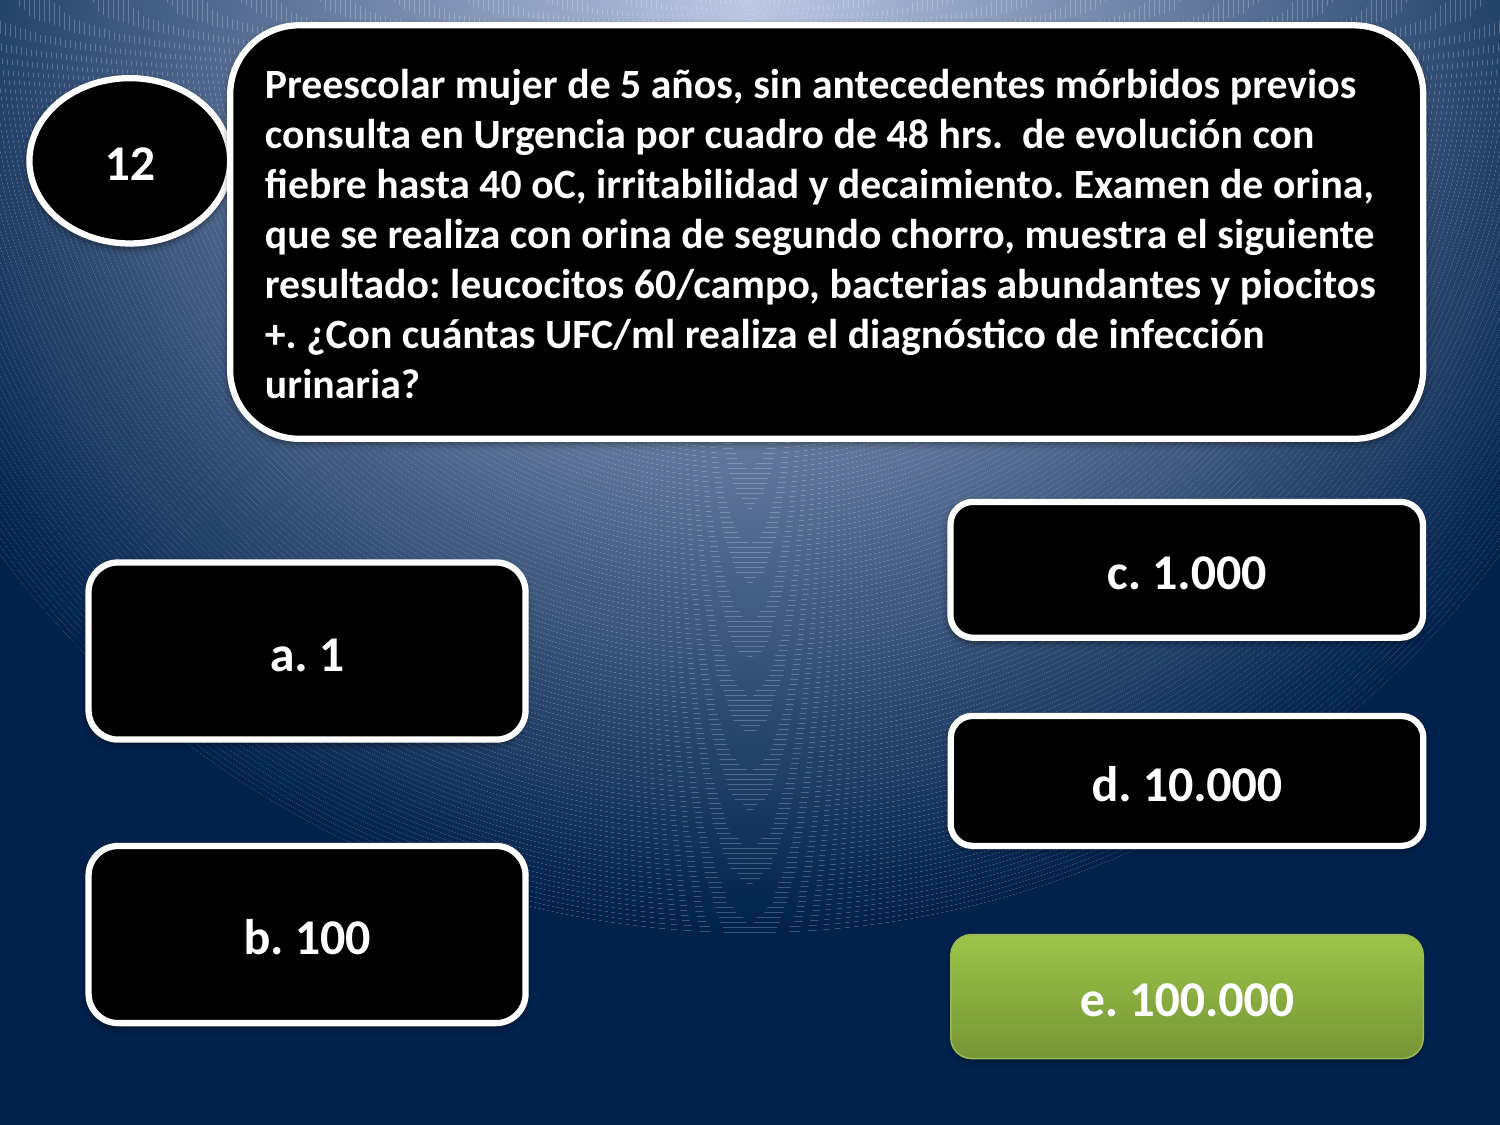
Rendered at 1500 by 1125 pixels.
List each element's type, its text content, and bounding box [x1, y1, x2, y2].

text_box 12 [26, 74, 222, 247]
text_box a. 1 [85, 559, 529, 743]
text_box d. 10.000 [947, 712, 1427, 850]
text_box e. 100.000 [950, 933, 1425, 1060]
text_box c. 1.000 [947, 498, 1427, 641]
text_box b. 100 [85, 842, 529, 1027]
text_box Preescolar mujer de 5 años, sin antecedentes mórbidos previos consulta en Urgencia por cuadro de 48 hrs. de evolución con fiebre hasta 40 oC, irritabilidad y decaimiento. Examen de orina, que se realiza con orina de segundo chorro, muestra el siguiente resultado: leucocitos 60/campo, bacterias abundantes y piocitos +. ¿Con cuántas UFC/ml realiza el diagnóstico de infección urinaria? [227, 22, 1427, 442]
